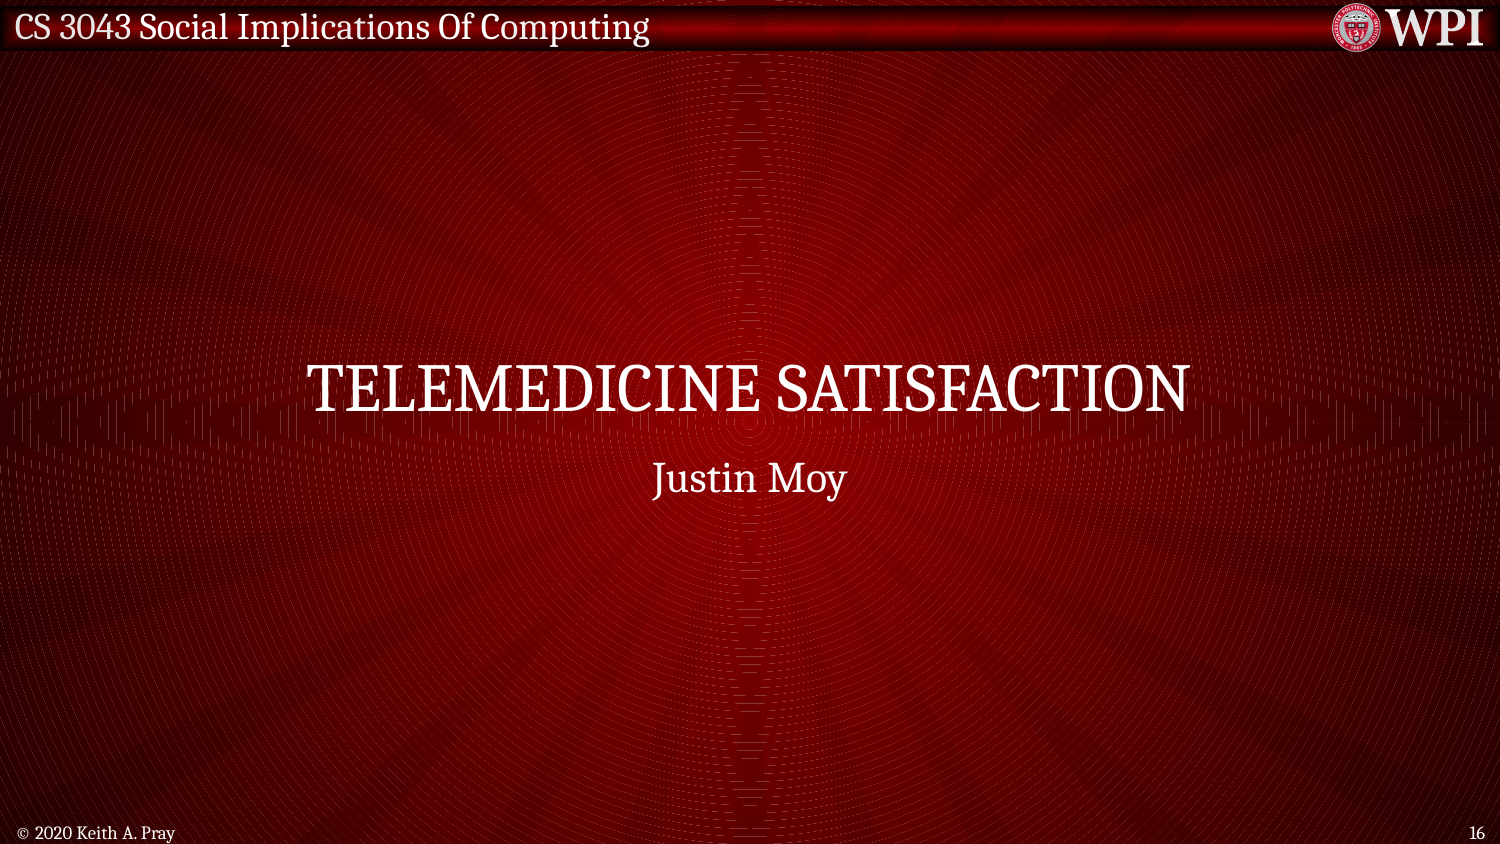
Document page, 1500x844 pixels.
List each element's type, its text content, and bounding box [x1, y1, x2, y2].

footer © 2020 Keith A. Pray [0, 819, 913, 844]
picture [1332, 3, 1483, 52]
list Justin Moy [150, 446, 1350, 572]
slide_number 16 [1397, 819, 1500, 844]
title Telemedicine Satisfaction [150, 187, 1350, 433]
